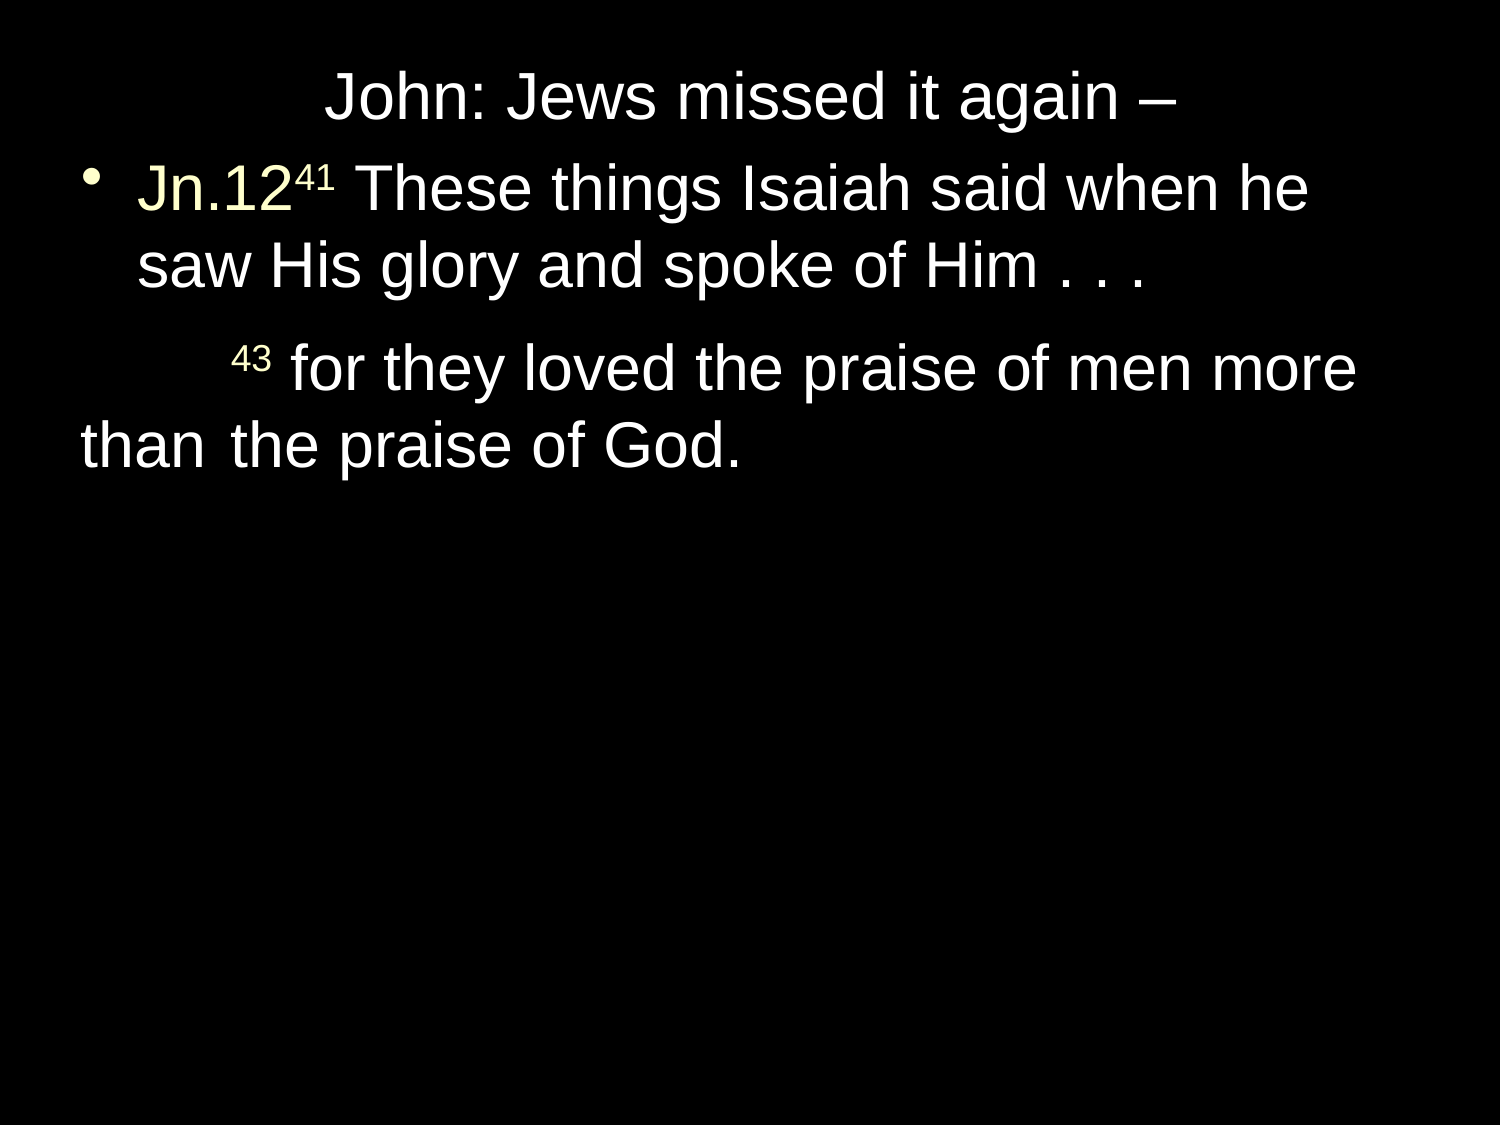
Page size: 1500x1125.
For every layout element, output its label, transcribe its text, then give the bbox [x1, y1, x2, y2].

list John: Jews missed it again – Jn.1241 These things Isaiah said when he saw His glory and spoke of Him . . . 43 for they loved the praise of men more than the praise of God. [65, 45, 1437, 1053]
